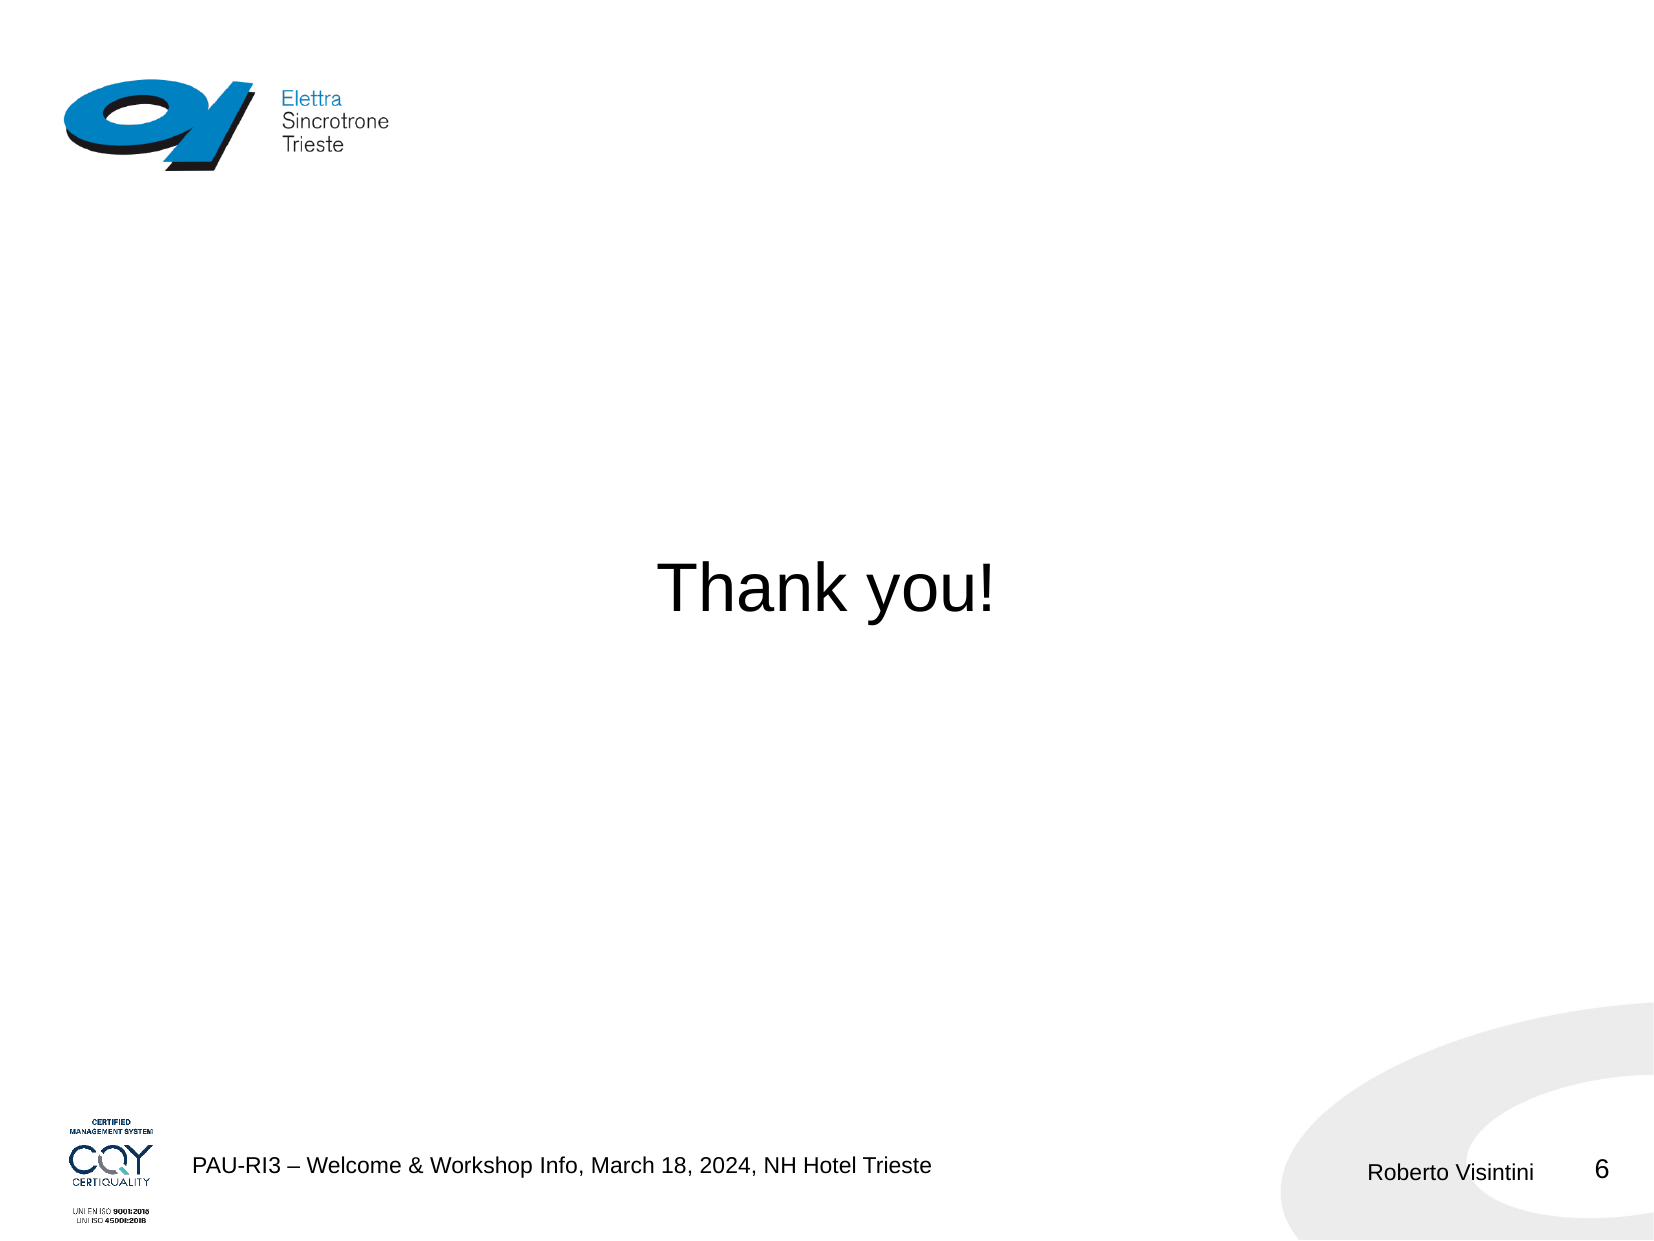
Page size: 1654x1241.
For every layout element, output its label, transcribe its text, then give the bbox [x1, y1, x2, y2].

picture [0, 0, 1654, 1240]
slide_number 6 [1594, 1154, 1630, 1193]
